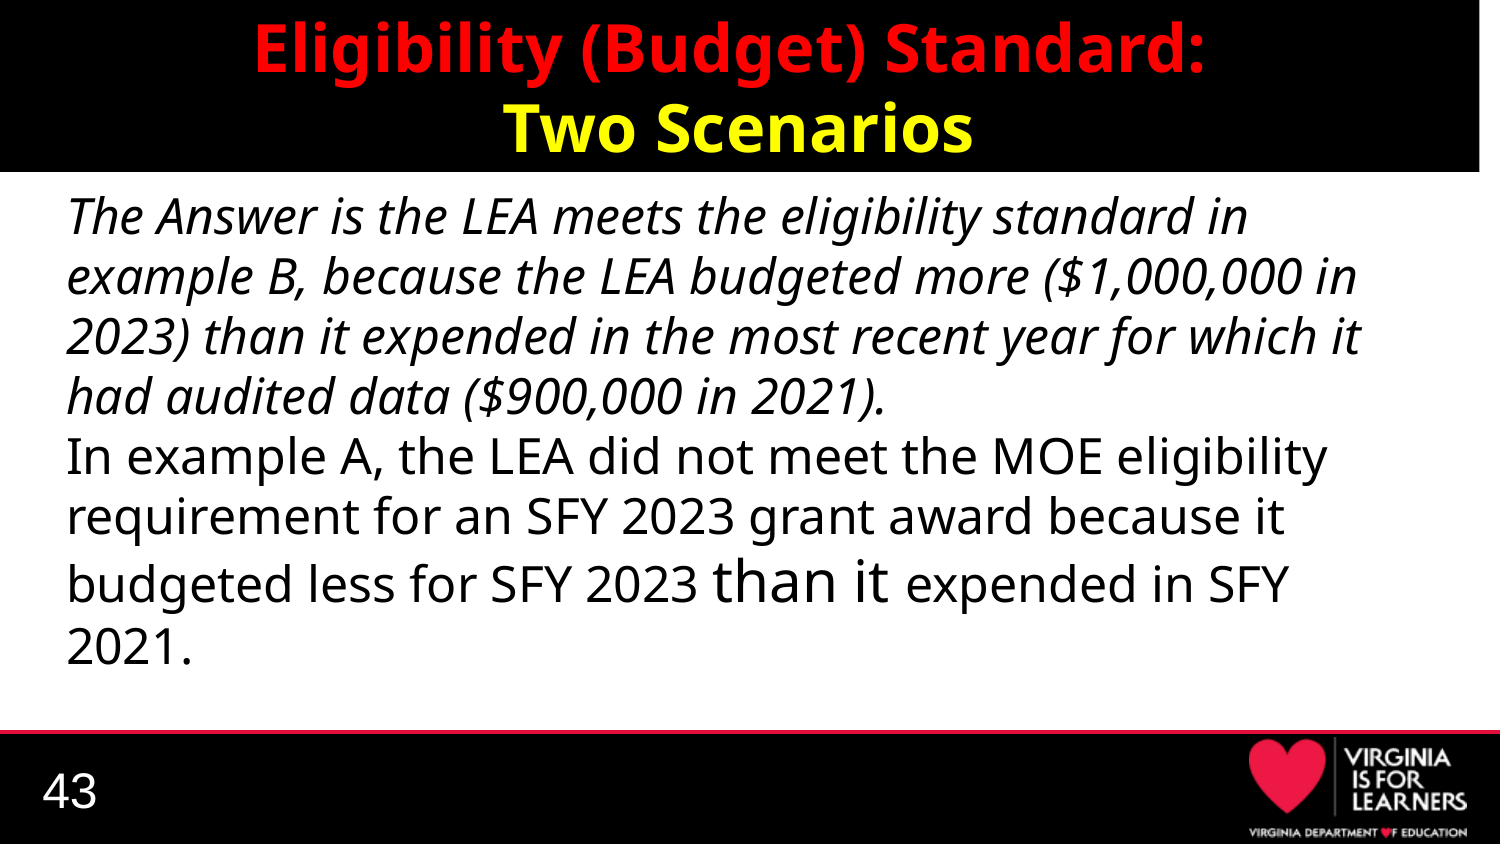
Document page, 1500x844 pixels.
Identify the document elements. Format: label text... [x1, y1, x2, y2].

picture [1249, 737, 1467, 838]
title Eligibility (Budget) Standard: Two Scenarios [0, 0, 1480, 172]
list The Answer is the LEA meets the eligibility standard in example B, because the LEA budgeted more ($1,000,000 in 2023) than it expended in the most recent year for which it had audited data ($900,000 in 2021). In example A, the LEA did not meet the MOE eligibility requirement for an SFY 2023 grant award because it budgeted less for SFY 2023 than it expended in SFY 2021. [51, 177, 1427, 678]
